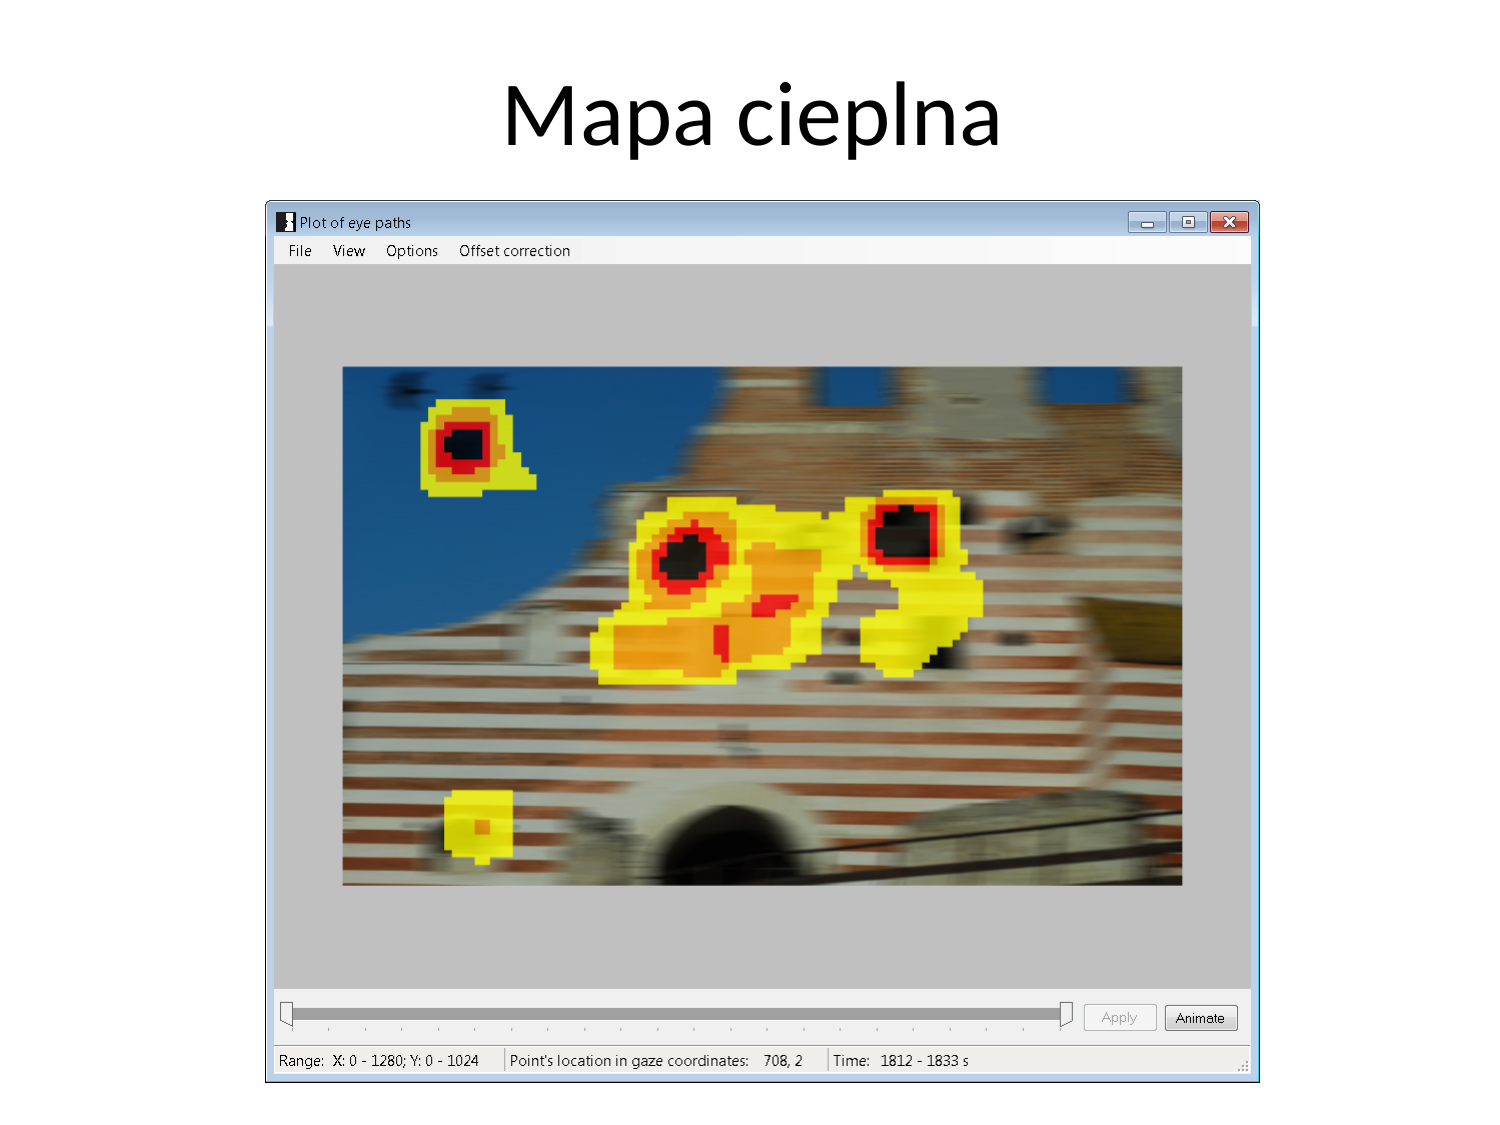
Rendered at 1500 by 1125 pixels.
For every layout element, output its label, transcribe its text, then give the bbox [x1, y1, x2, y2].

picture [265, 199, 1260, 1083]
text_box Mapa cieplna [29, 54, 1477, 164]
